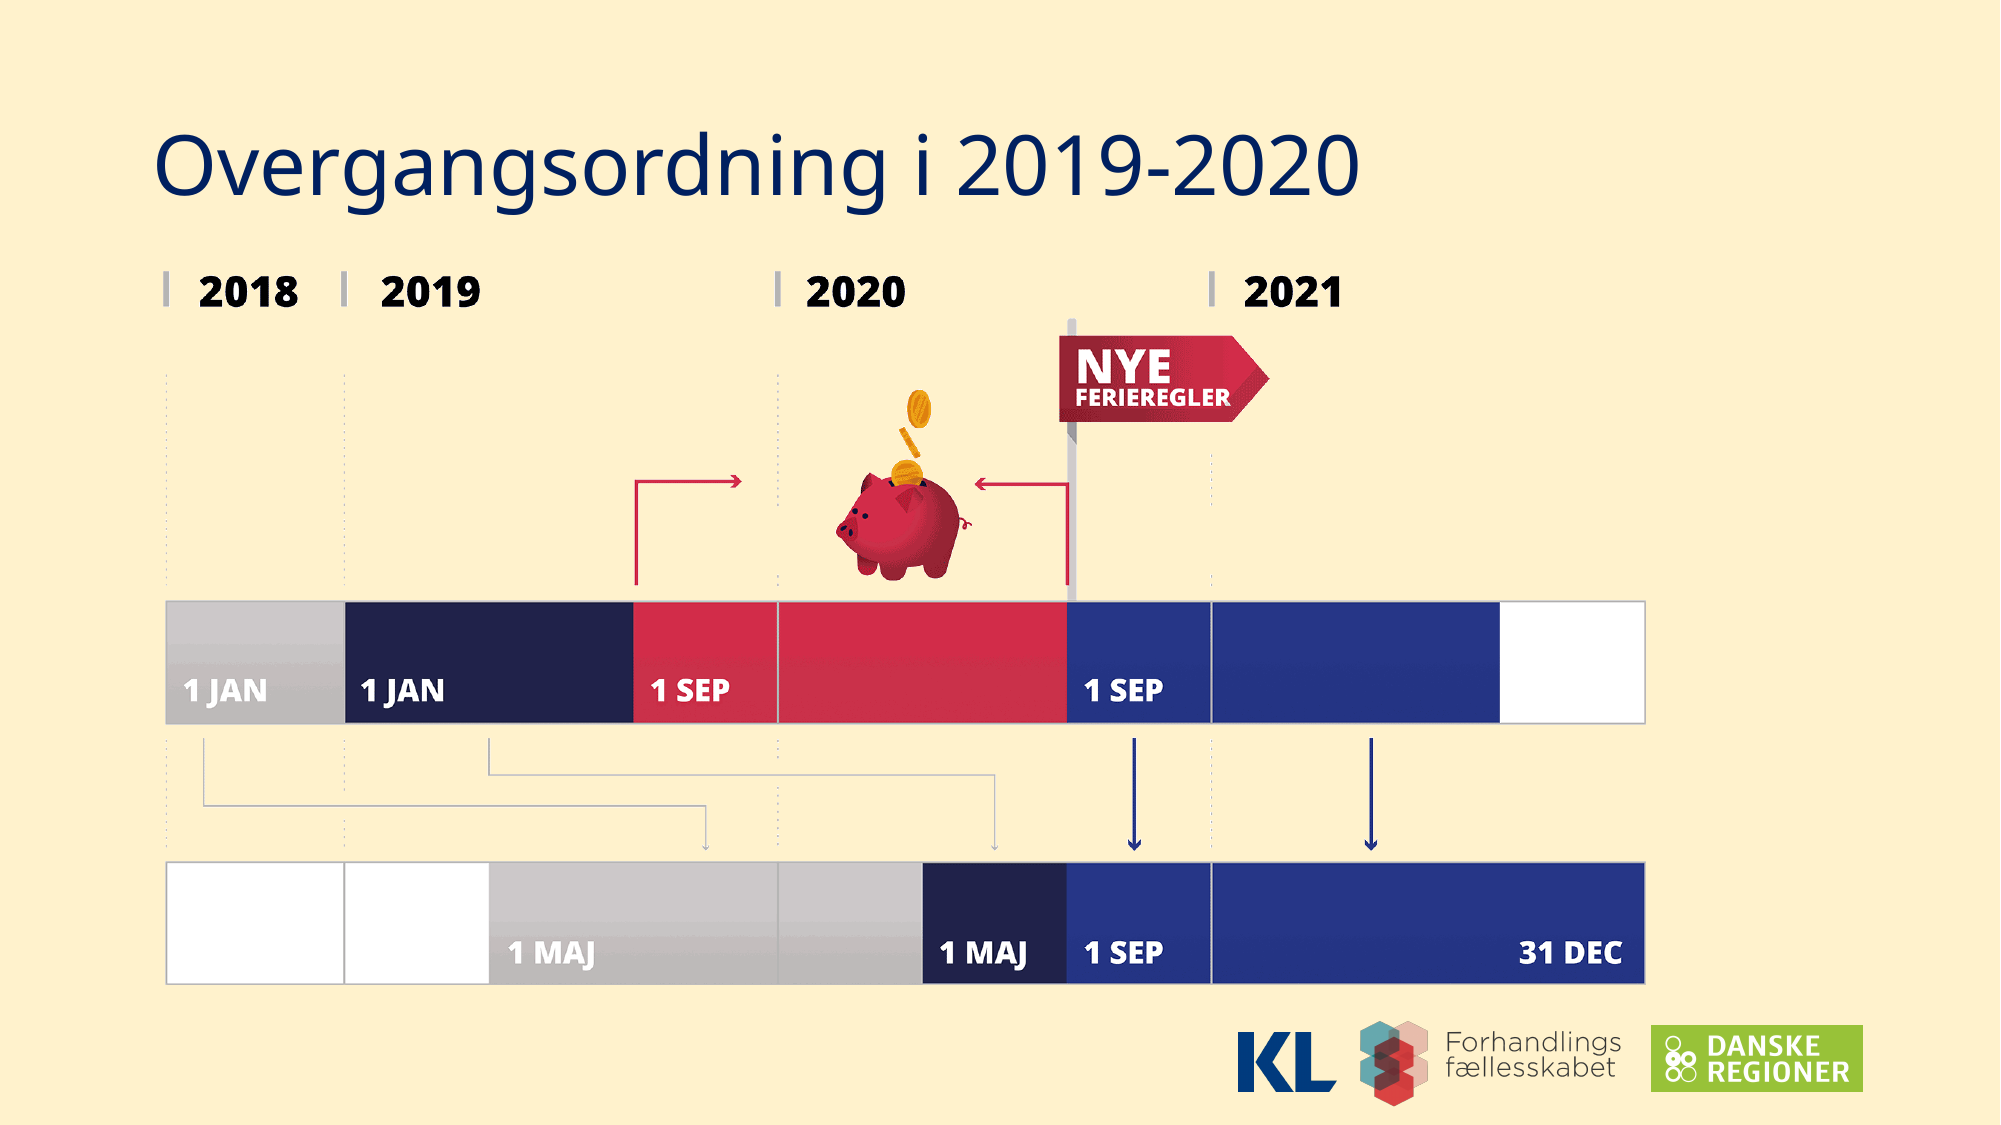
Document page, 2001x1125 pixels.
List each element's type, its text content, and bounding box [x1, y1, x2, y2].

title Overgangsordning i 2019-2020 [137, 59, 1863, 278]
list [163, 271, 1646, 986]
picture [1238, 1032, 1337, 1092]
picture [1360, 1019, 1621, 1107]
picture [1651, 1025, 1863, 1092]
